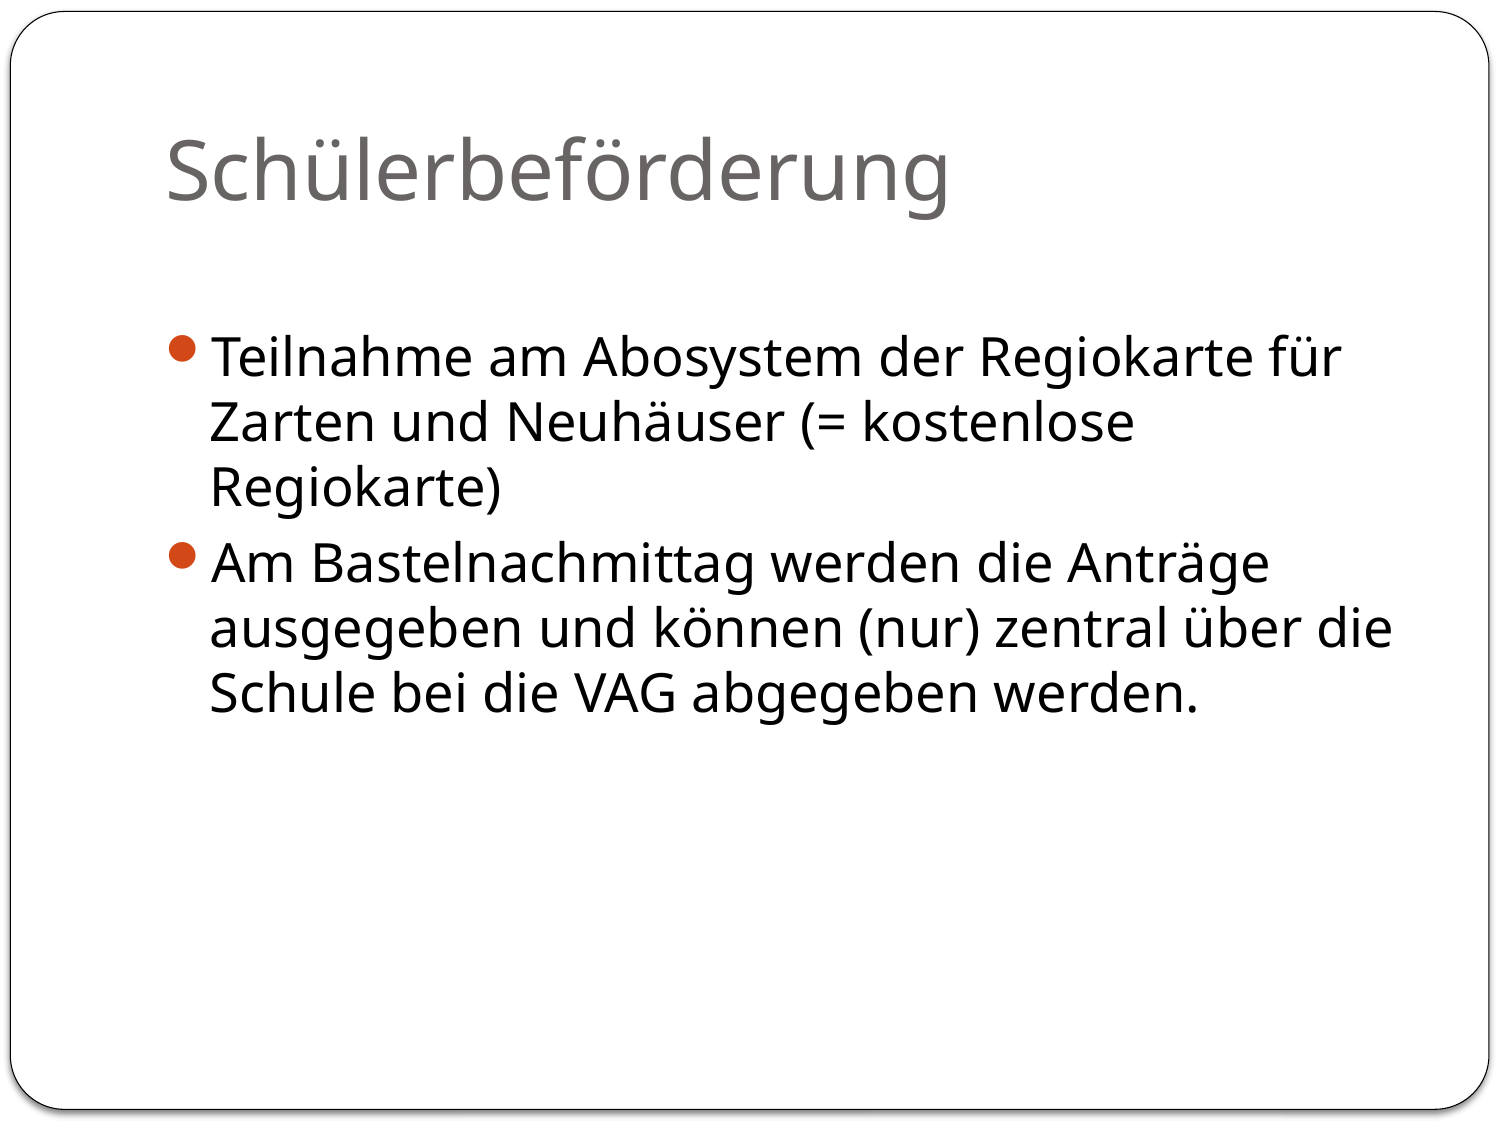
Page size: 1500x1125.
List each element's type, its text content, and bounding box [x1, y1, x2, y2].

list Teilnahme am Abosystem der Regiokarte für Zarten und Neuhäuser (= kostenlose Regiokarte) Am Bastelnachmittag werden die Anträge ausgegeben und können (nur) zentral über die Schule bei die VAG abgegeben werden. [149, 237, 1426, 988]
title Schülerbeförderung [149, 44, 1426, 233]
